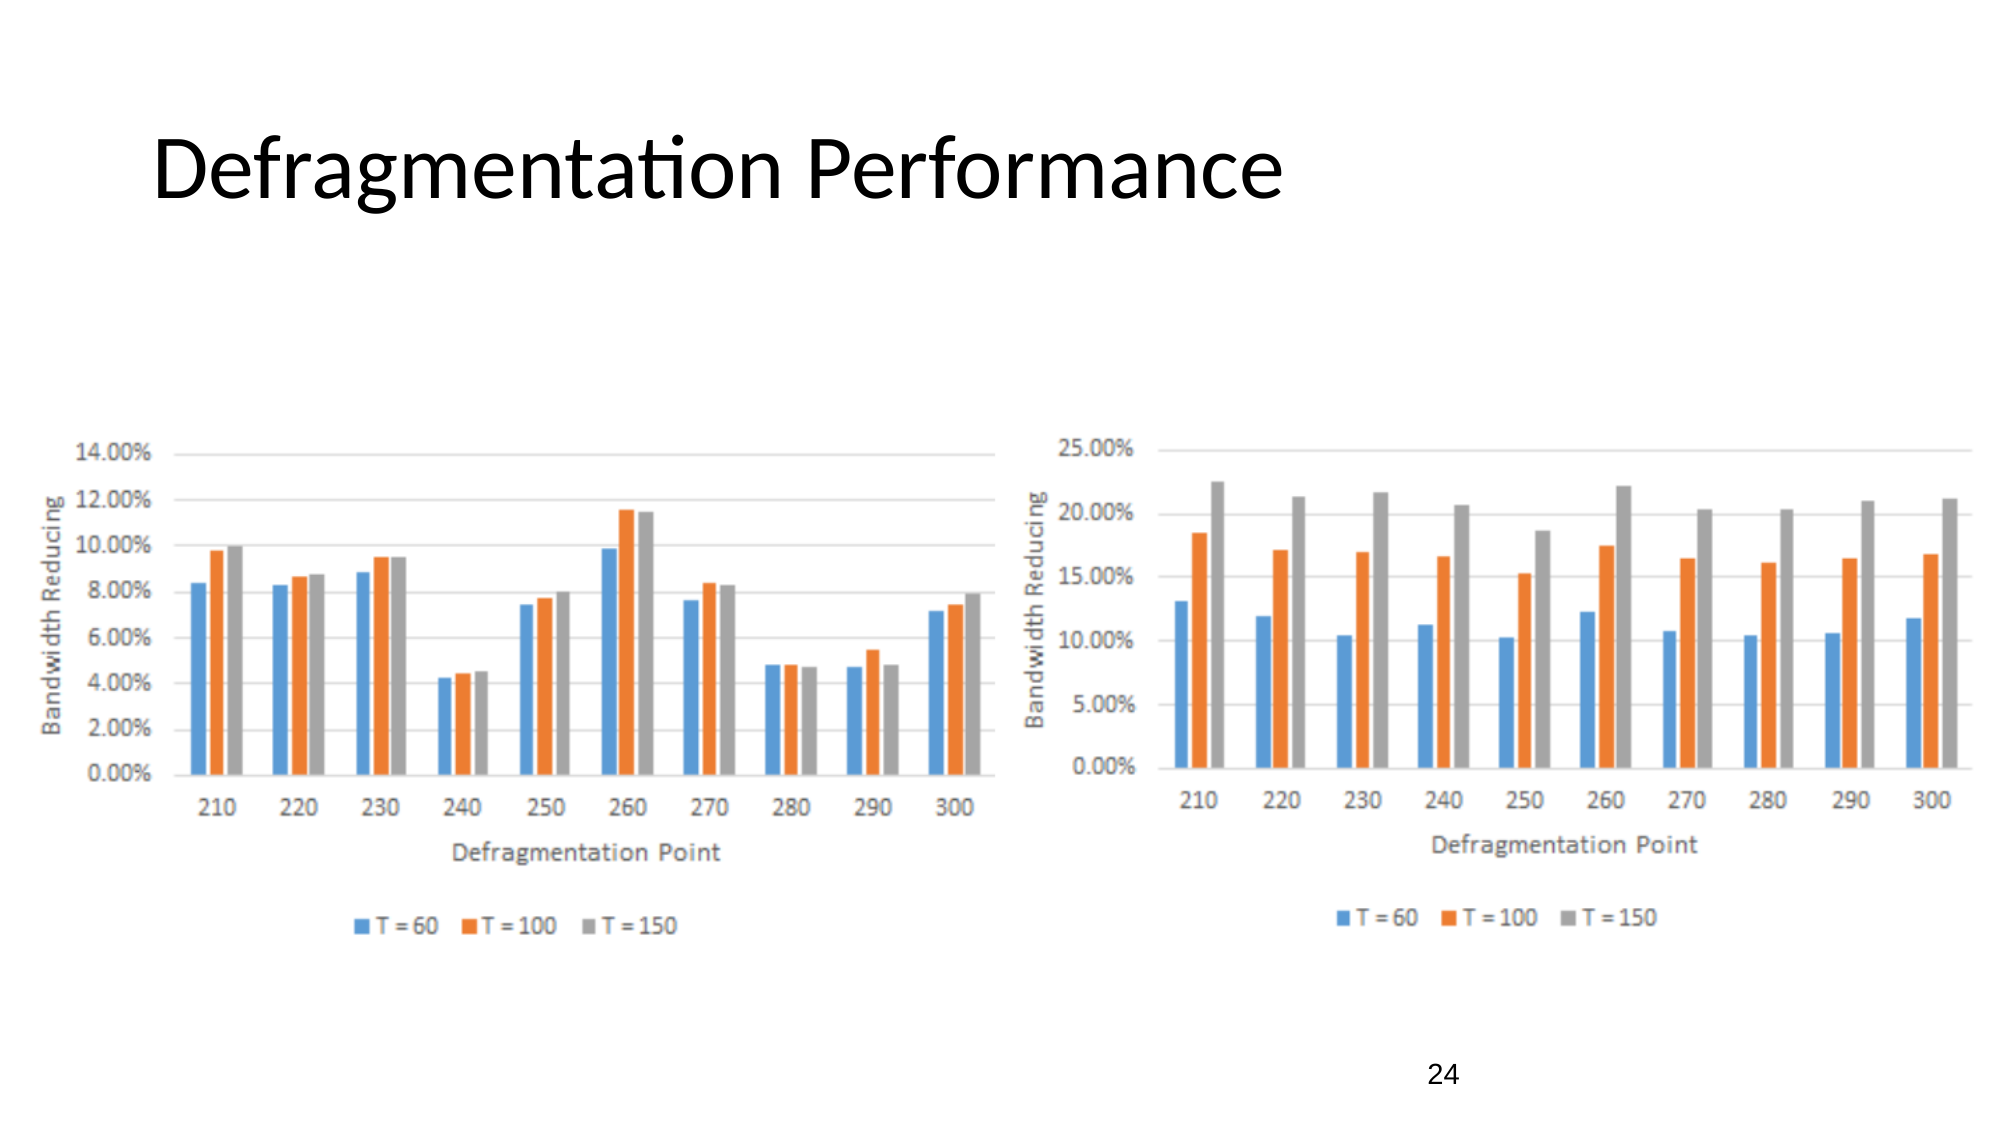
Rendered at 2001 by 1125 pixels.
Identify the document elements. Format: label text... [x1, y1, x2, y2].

picture [18, 411, 2000, 947]
title Defragmentation Performance [137, 59, 1863, 278]
slide_number ‹#› [1412, 1042, 1863, 1103]
